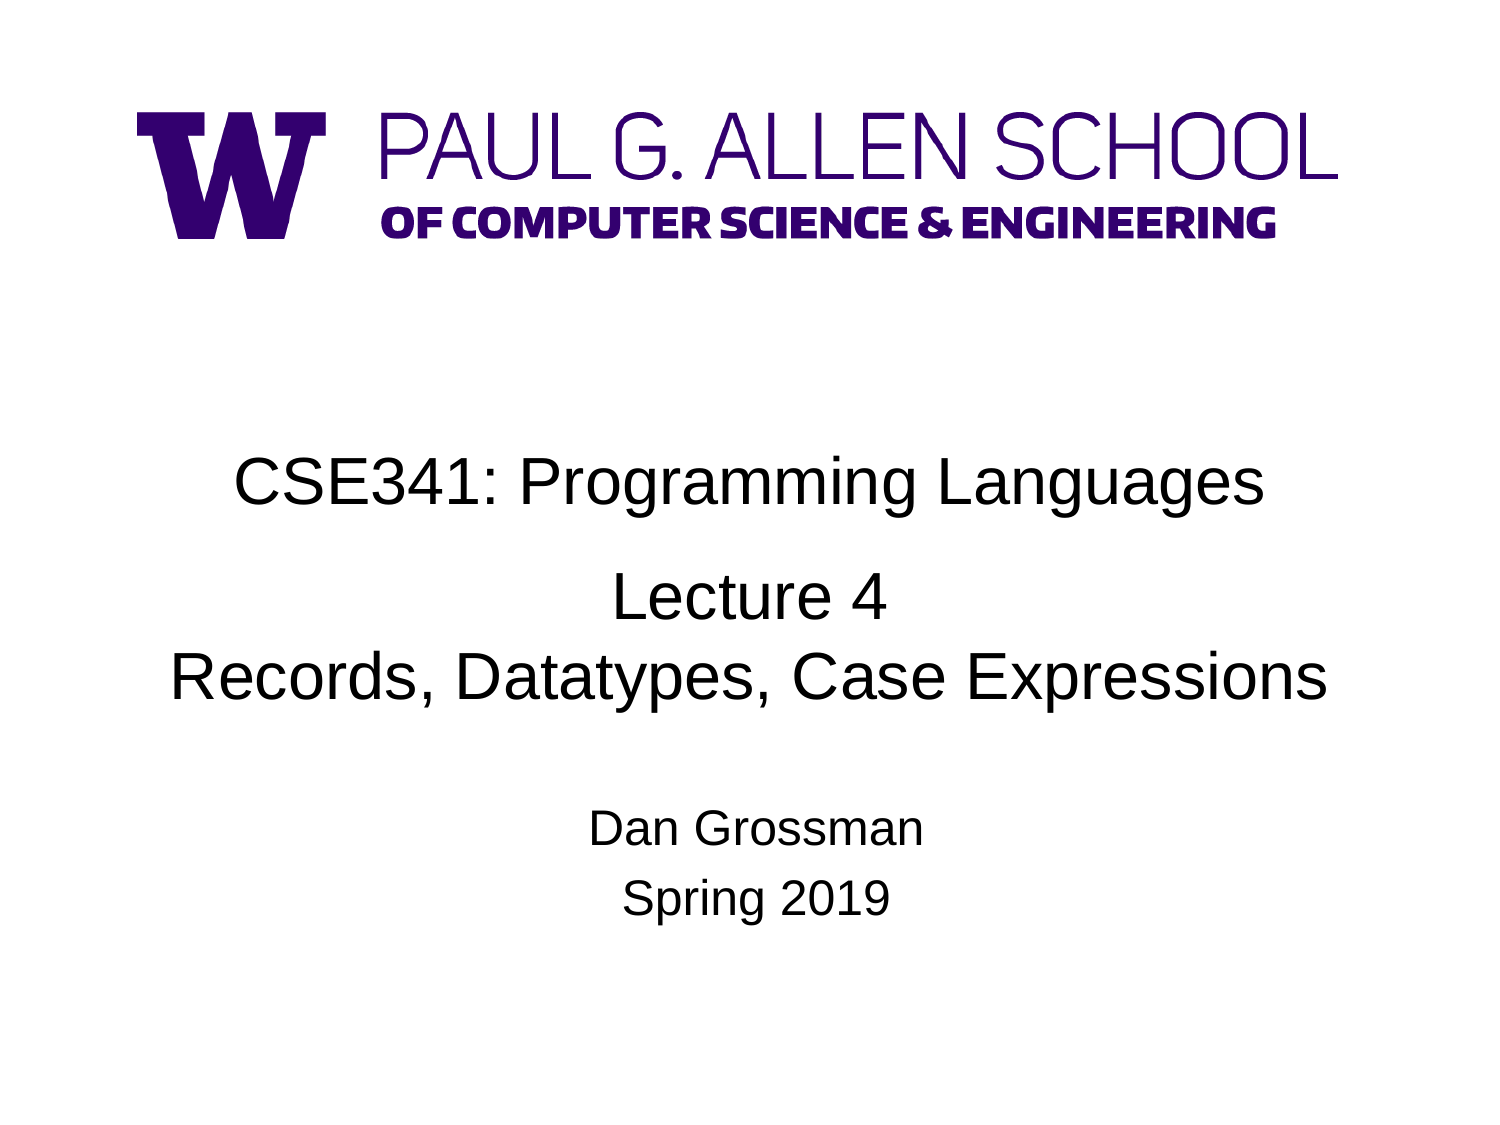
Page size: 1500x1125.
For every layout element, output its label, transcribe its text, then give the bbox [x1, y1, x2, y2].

subtitle Dan Grossman Spring 2019 [212, 787, 1301, 988]
picture [137, 112, 1338, 240]
title CSE341: Programming Languages Lecture 4 Records, Datatypes, Case Expressions [112, 424, 1388, 726]
